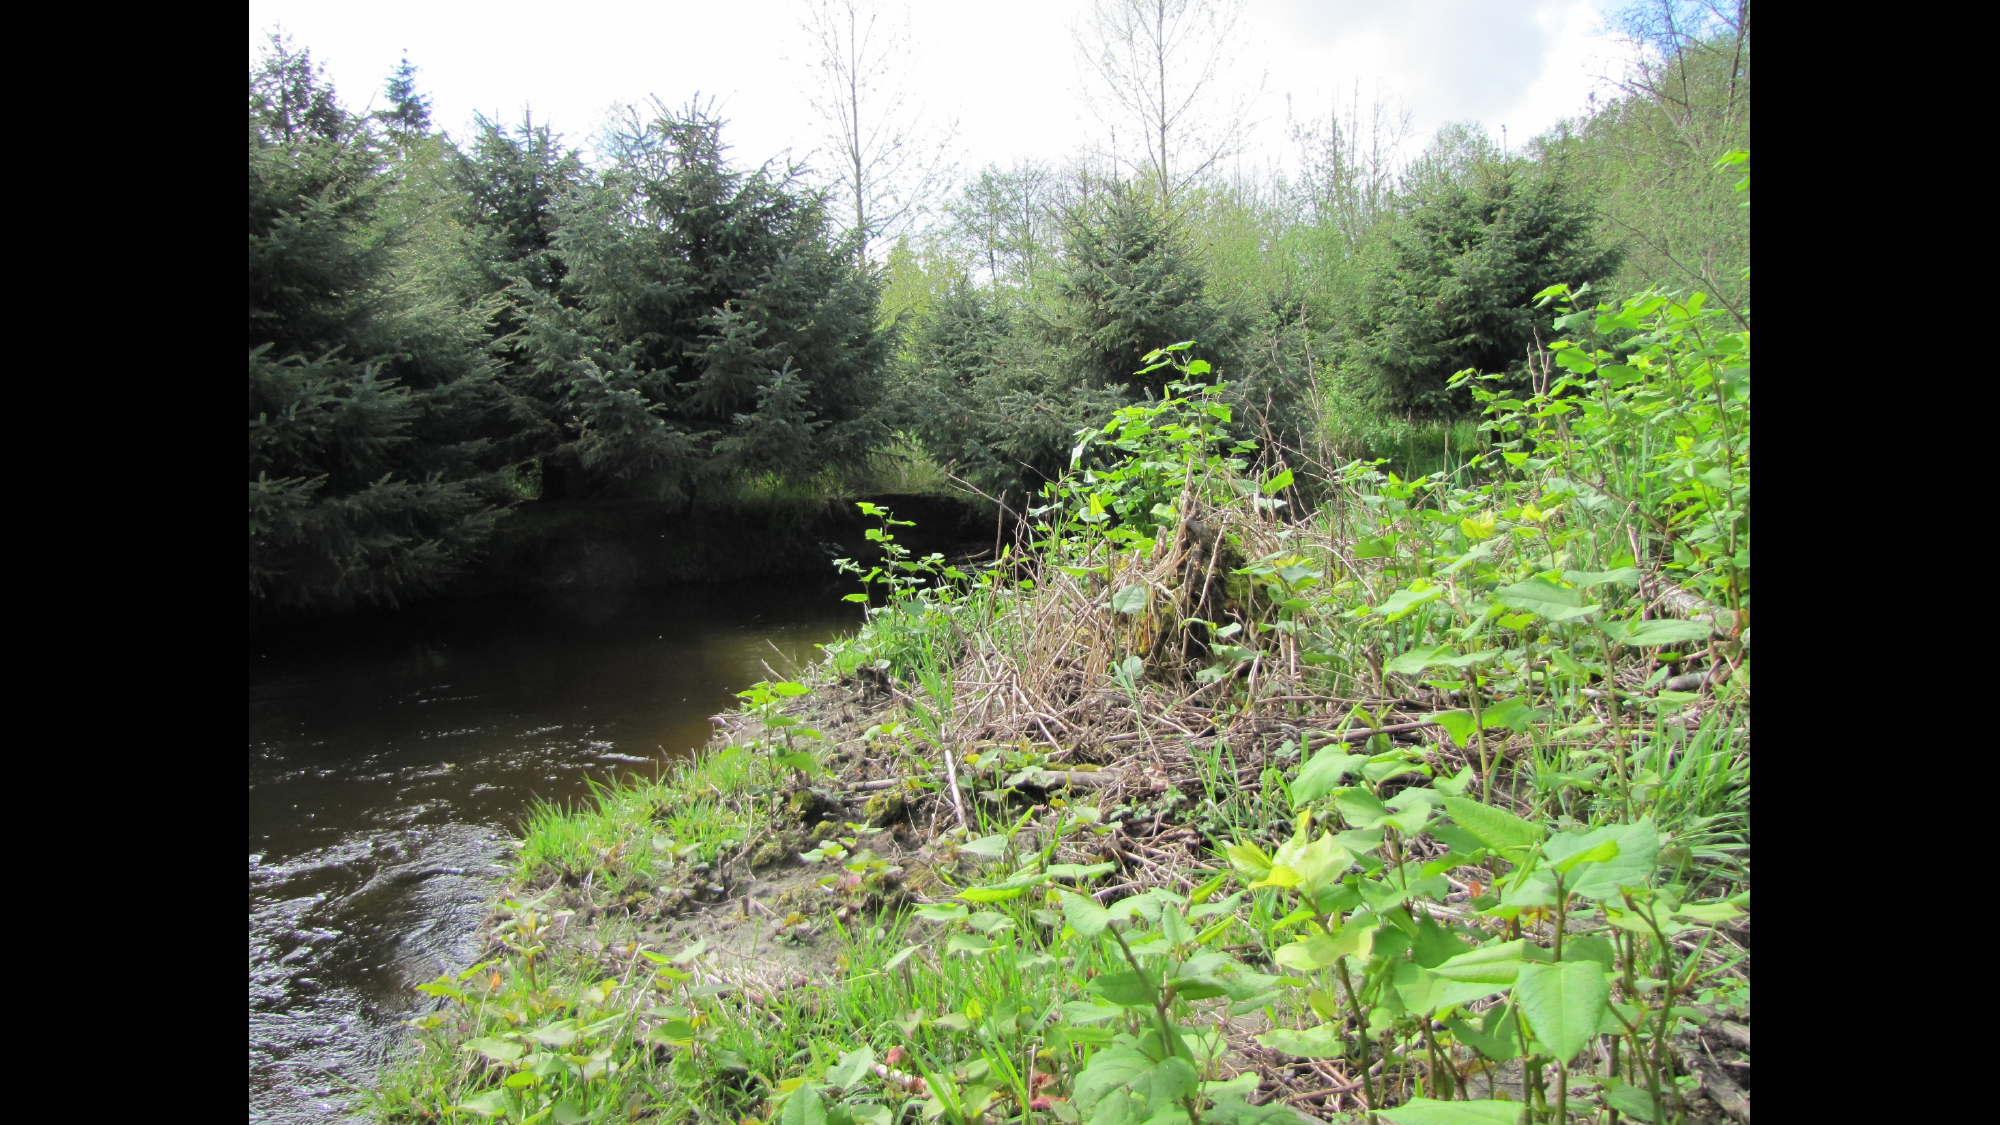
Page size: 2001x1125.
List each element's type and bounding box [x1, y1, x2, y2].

picture [249, 0, 1750, 1125]
